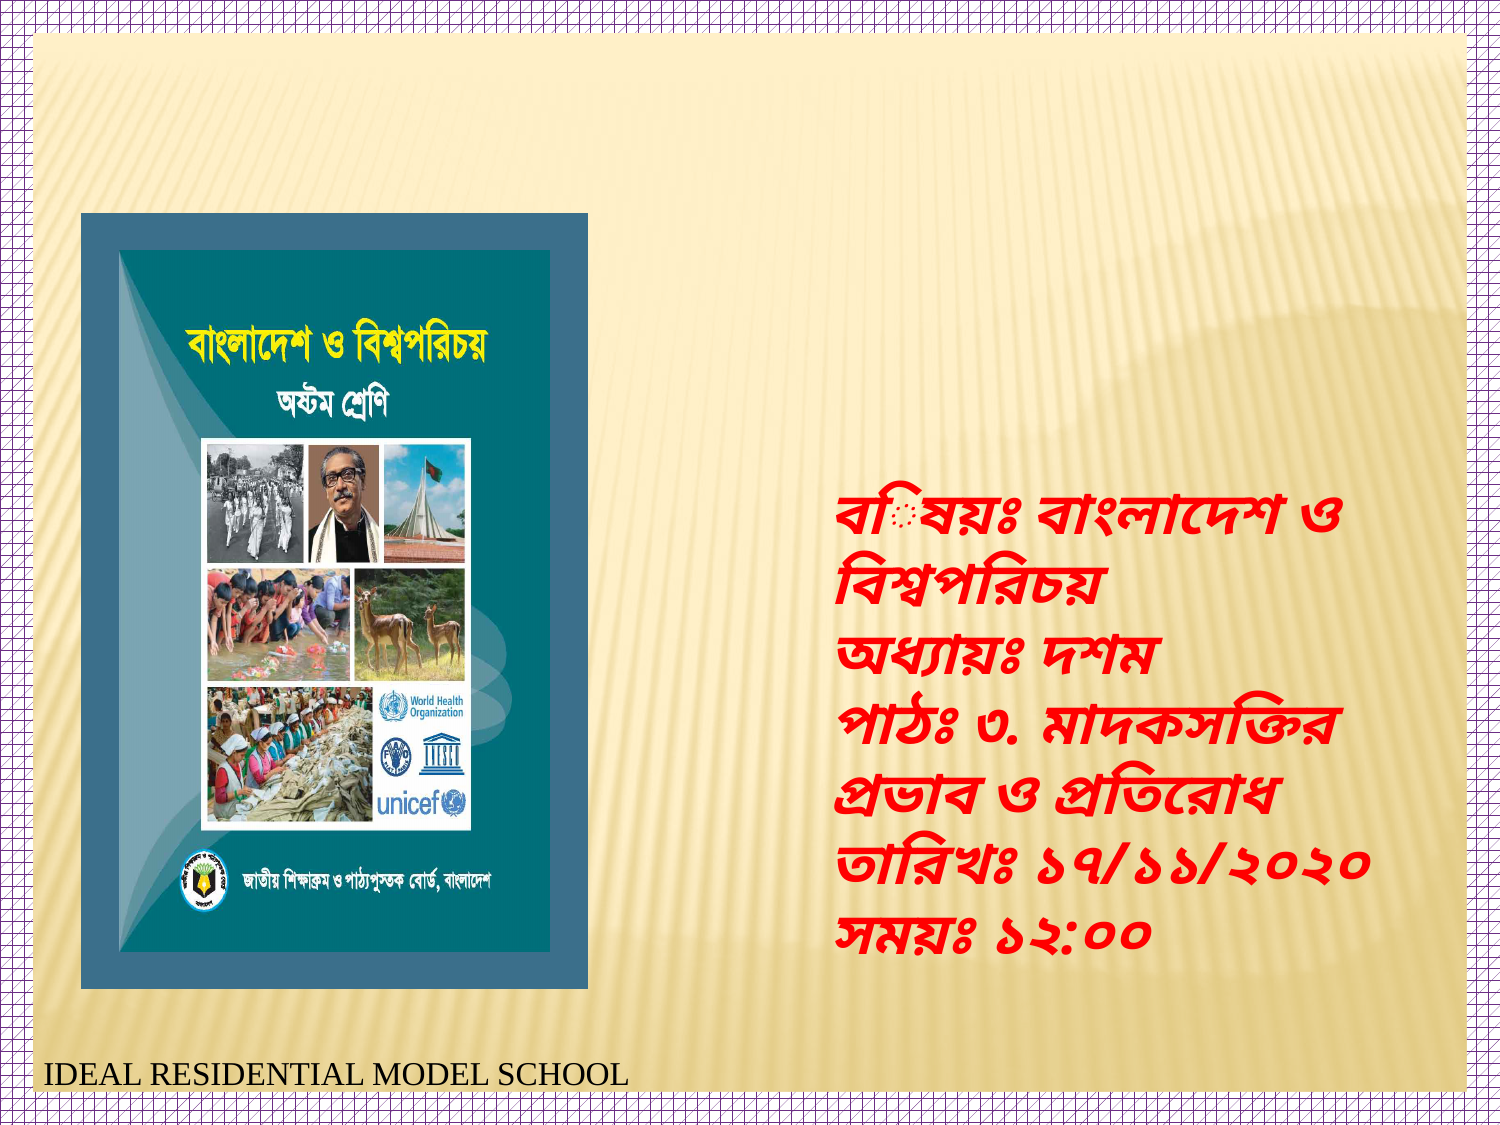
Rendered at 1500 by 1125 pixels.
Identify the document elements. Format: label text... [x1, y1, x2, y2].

text_box IDEAL RESIDENTIAL MODEL SCHOOL [28, 1044, 646, 1100]
text_box [0, 0, 1500, 1125]
picture [118, 249, 551, 952]
text_box বিষয়ঃ বাংলাদেশ ও বিশ্বপরিচয় অধ্যায়ঃ দশম পাঠঃ ৩. মাদকসক্তির প্রভাব ও প্রতিরোধ তারিখঃ ১৭/১১/২০২০ সময়ঃ ১২:০০ [815, 469, 1438, 974]
